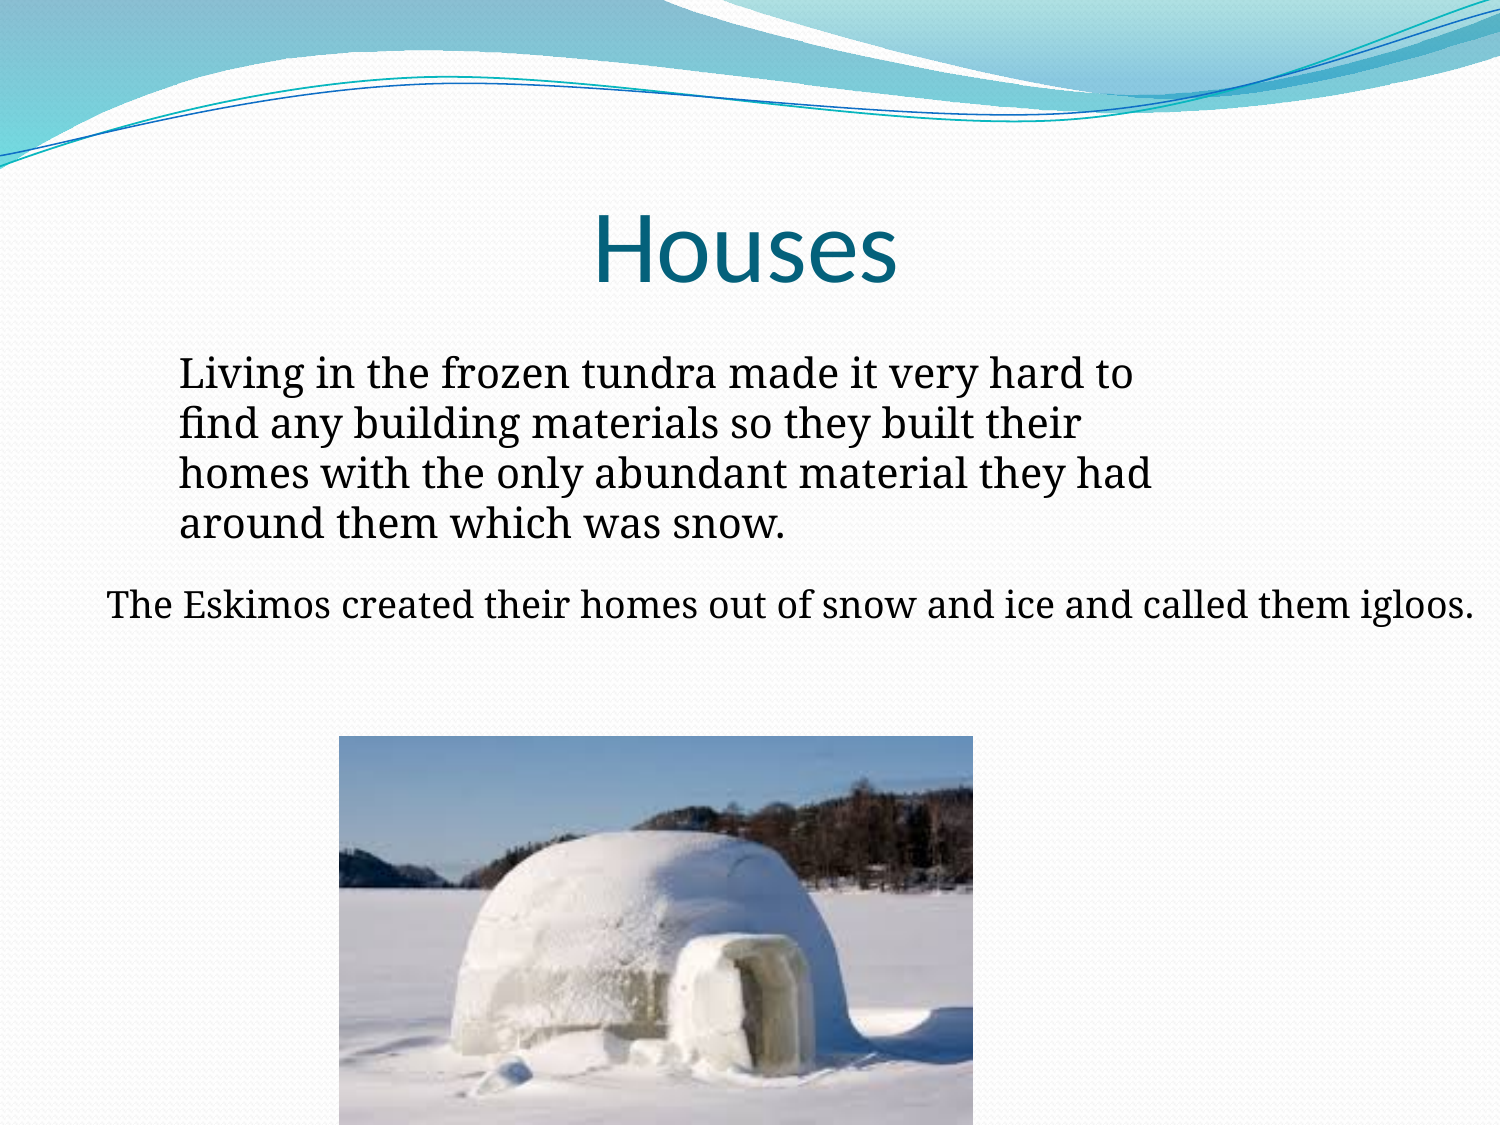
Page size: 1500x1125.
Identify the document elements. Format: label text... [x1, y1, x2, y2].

text_box The Eskimos created their homes out of snow and ice and called them igloos. [91, 574, 1491, 634]
title Houses [75, 115, 1425, 303]
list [339, 736, 973, 1125]
text_box Living in the frozen tundra made it very hard to find any building materials so they built their homes with the only abundant material they had around them which was snow. [163, 339, 1219, 555]
